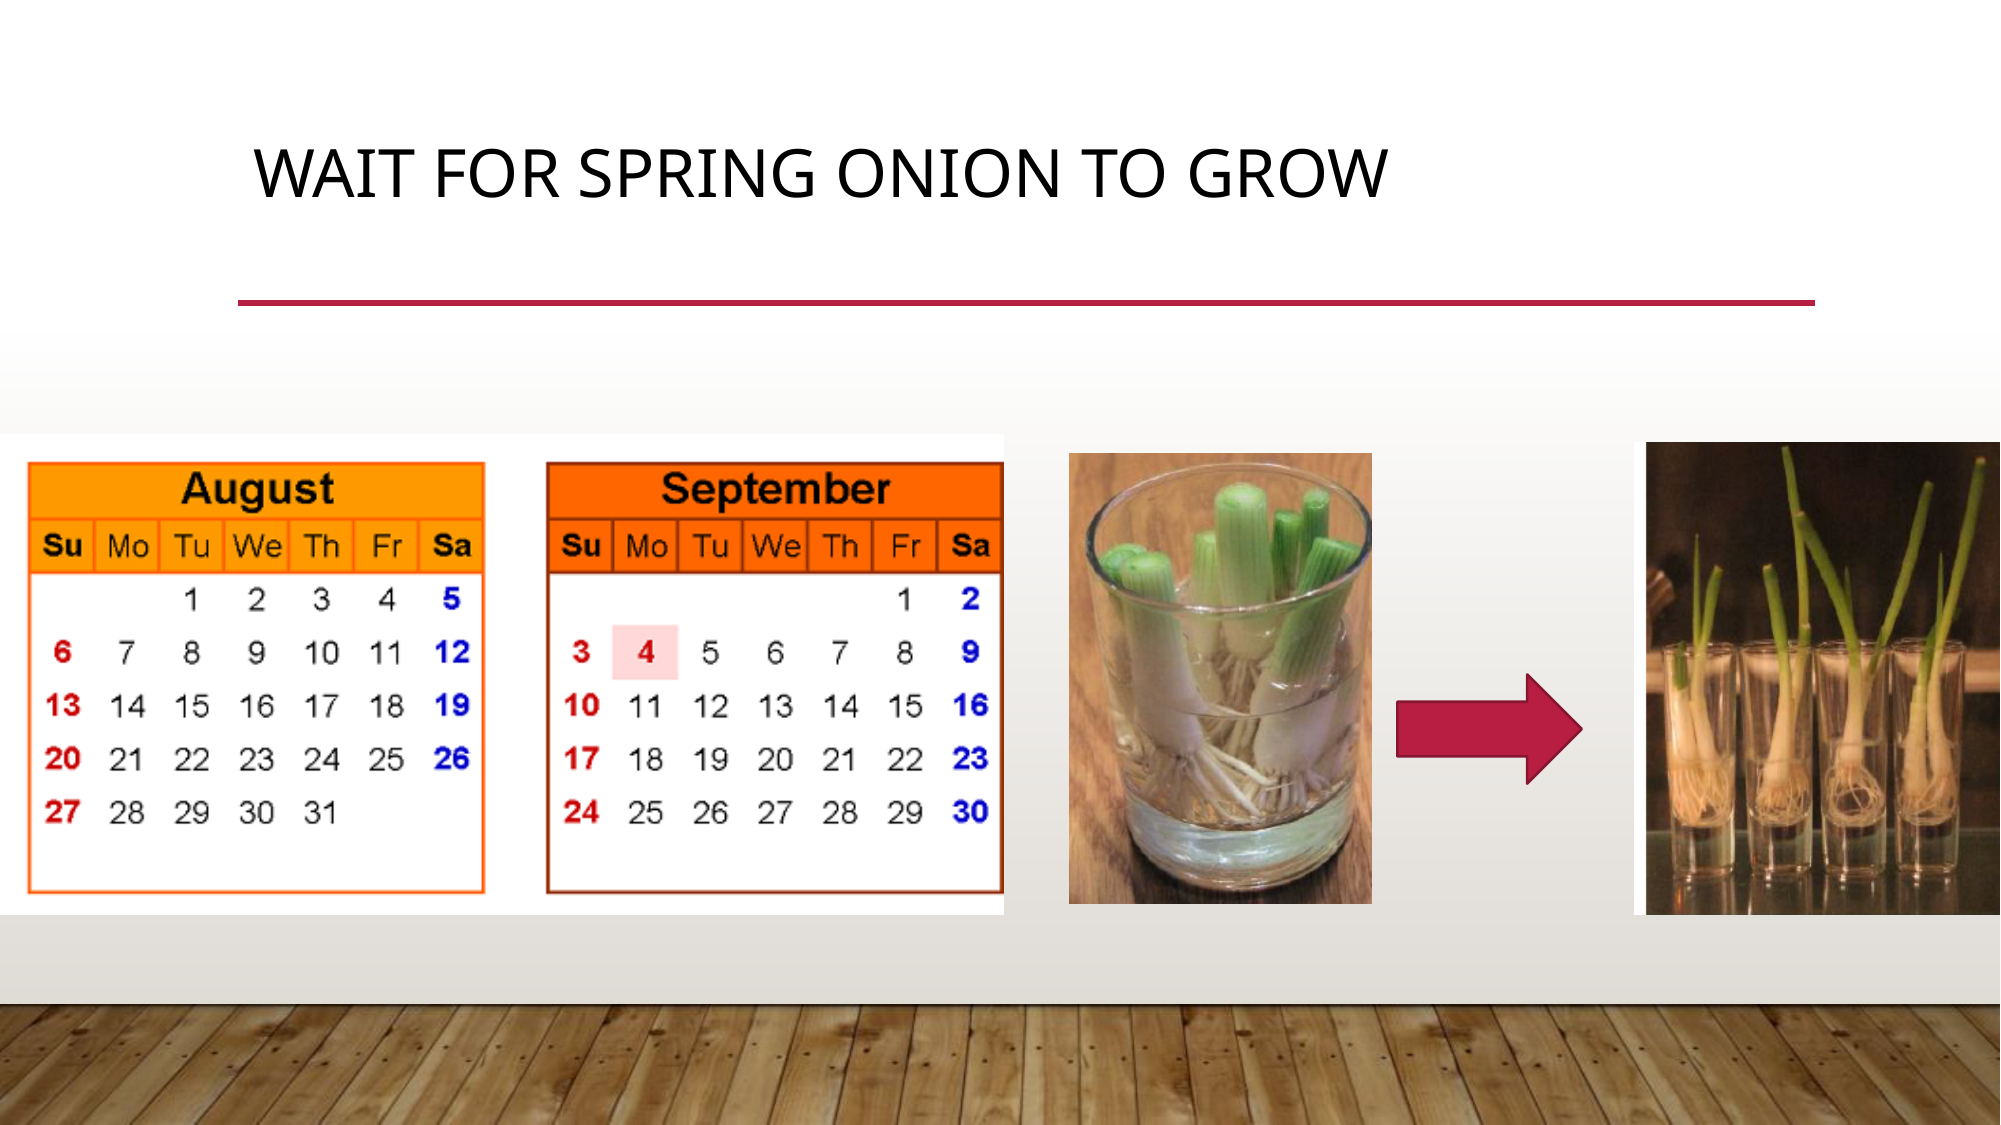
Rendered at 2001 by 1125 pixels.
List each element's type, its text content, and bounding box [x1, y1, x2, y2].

title wait for spring onion to grow [238, 131, 1814, 305]
picture [0, 1004, 2000, 1125]
text_box [1396, 673, 1583, 785]
picture [1069, 453, 1372, 904]
picture [0, 433, 1019, 915]
picture [1633, 442, 2000, 915]
